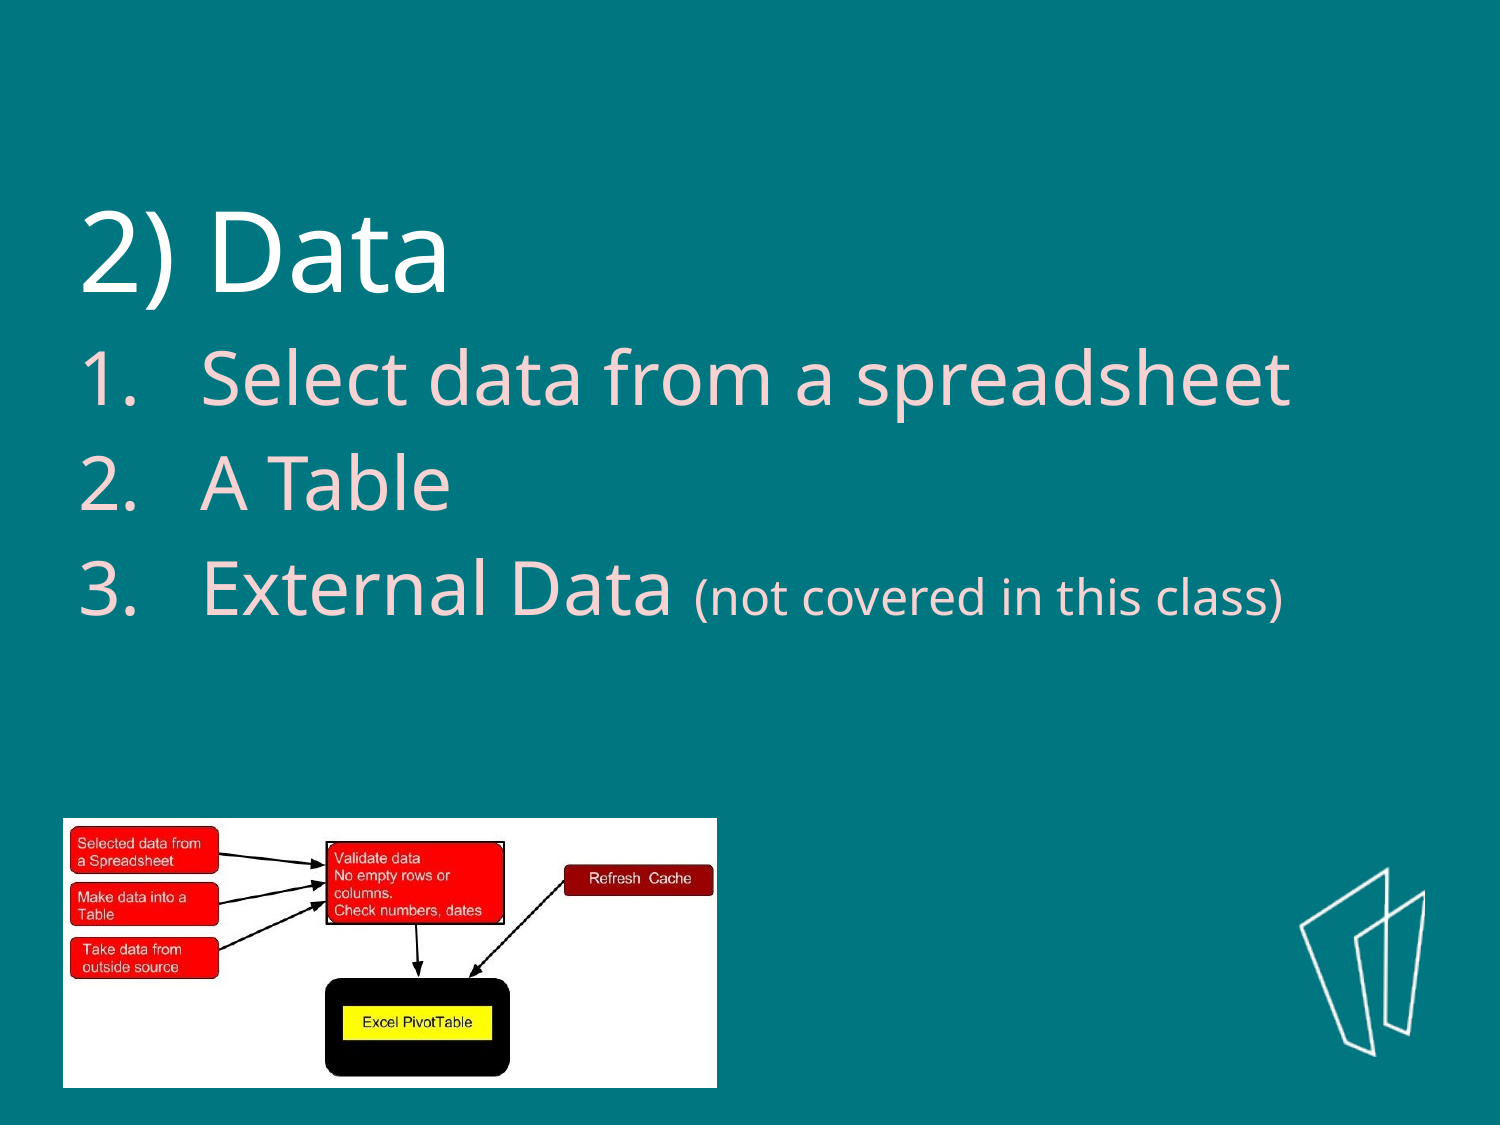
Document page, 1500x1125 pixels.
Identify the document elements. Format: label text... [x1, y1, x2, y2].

list 2) Data Select data from a spreadsheet A Table External Data (not covered in this class) [63, 172, 1447, 710]
picture [63, 818, 717, 1088]
